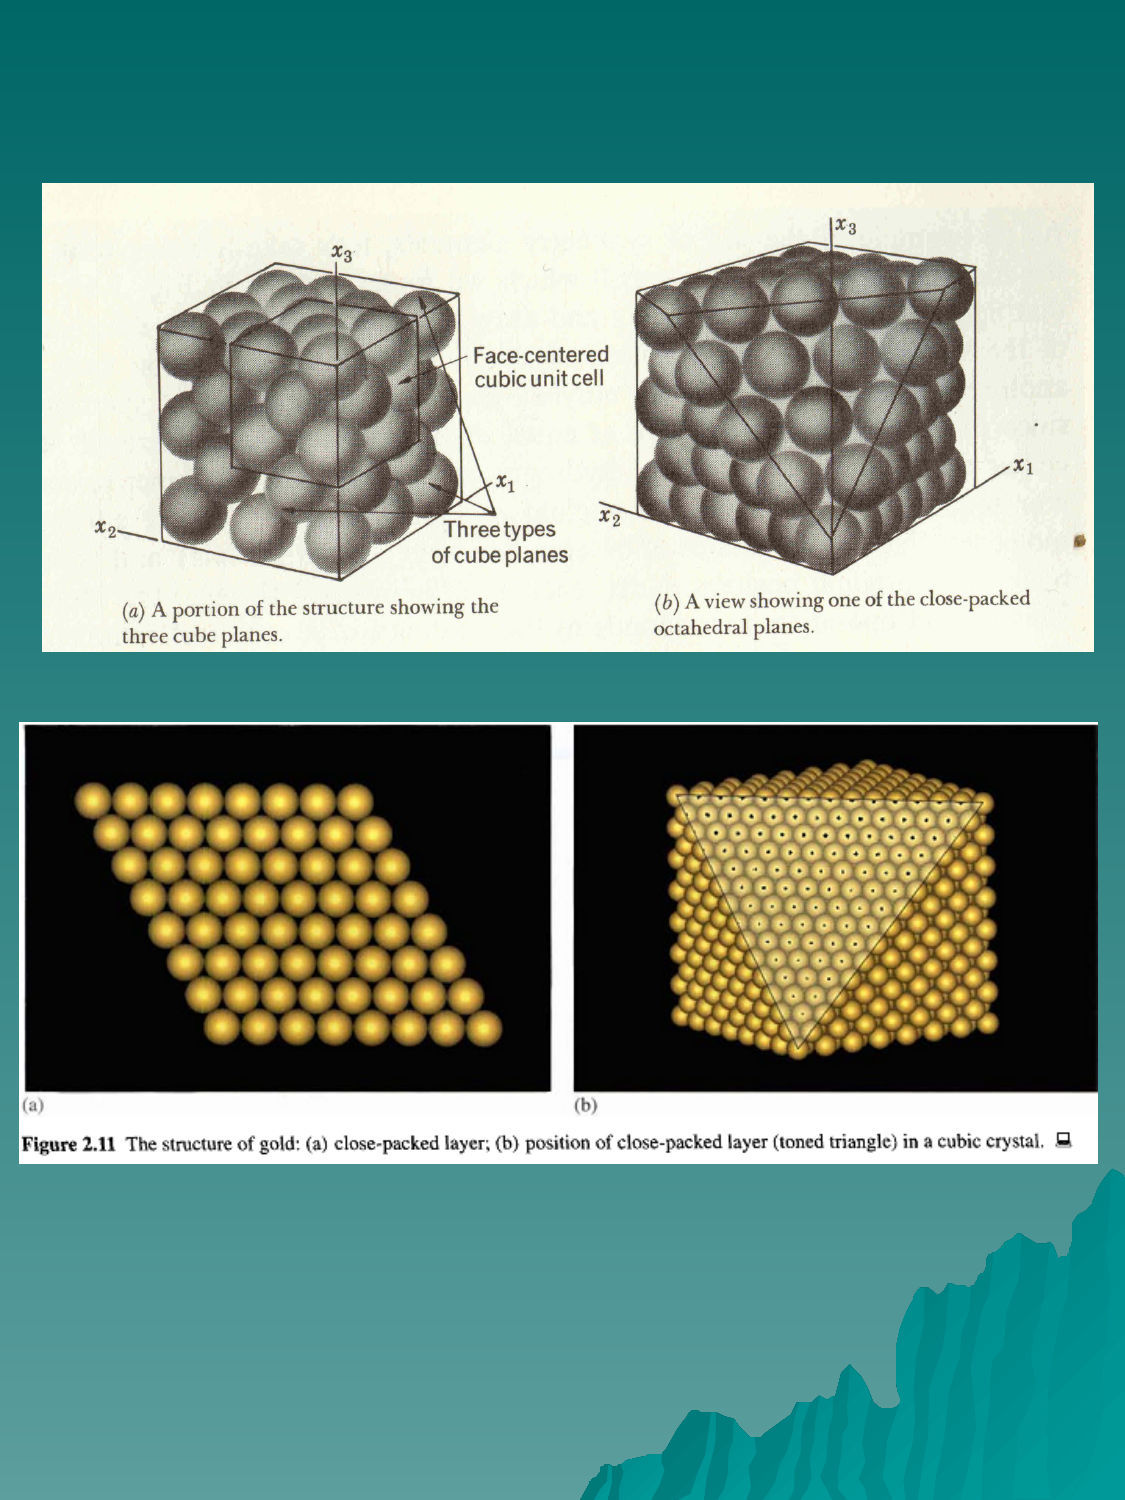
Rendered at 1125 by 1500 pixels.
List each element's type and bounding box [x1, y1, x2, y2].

picture [42, 182, 1095, 652]
picture [18, 722, 1098, 1164]
